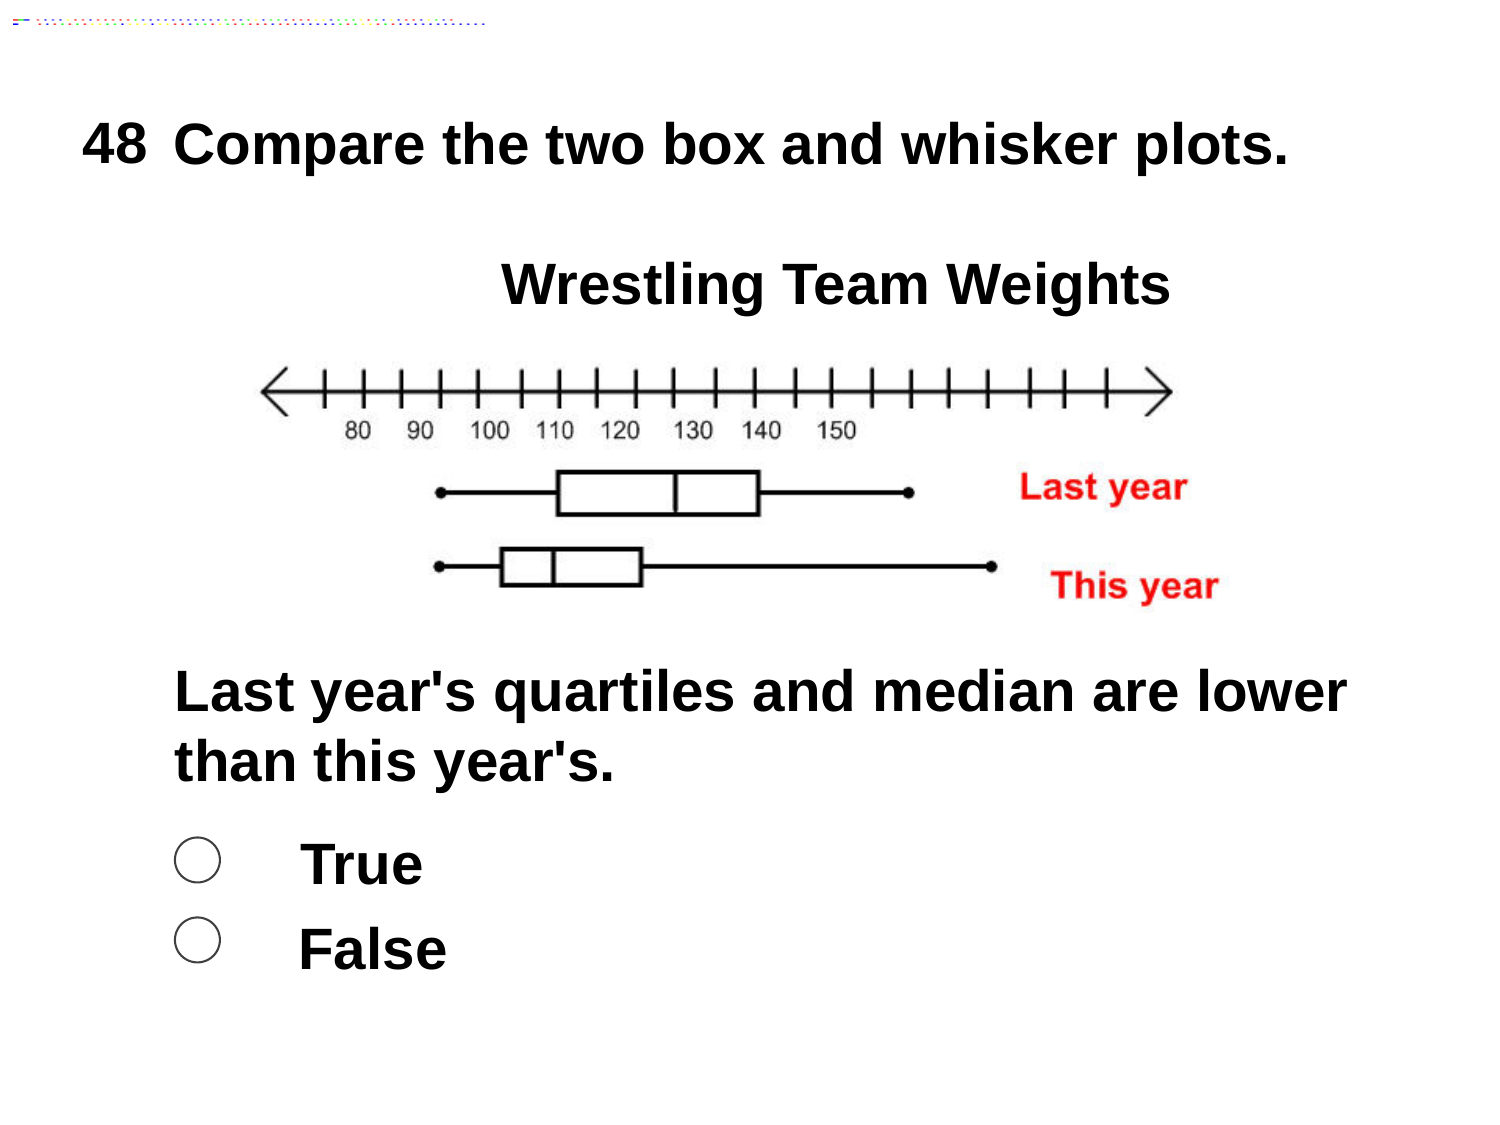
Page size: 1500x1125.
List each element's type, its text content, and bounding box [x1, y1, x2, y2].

picture [12, 18, 494, 26]
text_box 48 [71, 100, 162, 182]
picture [241, 324, 1259, 635]
text_box True [289, 820, 605, 902]
text_box [172, 915, 223, 965]
text_box Compare the two box and whisker plots. Wrestling Team Weights [162, 100, 1500, 322]
text_box False [287, 905, 620, 987]
text_box [172, 835, 223, 885]
text_box Last year's quartiles and median are lower than this year's. [163, 647, 1488, 799]
